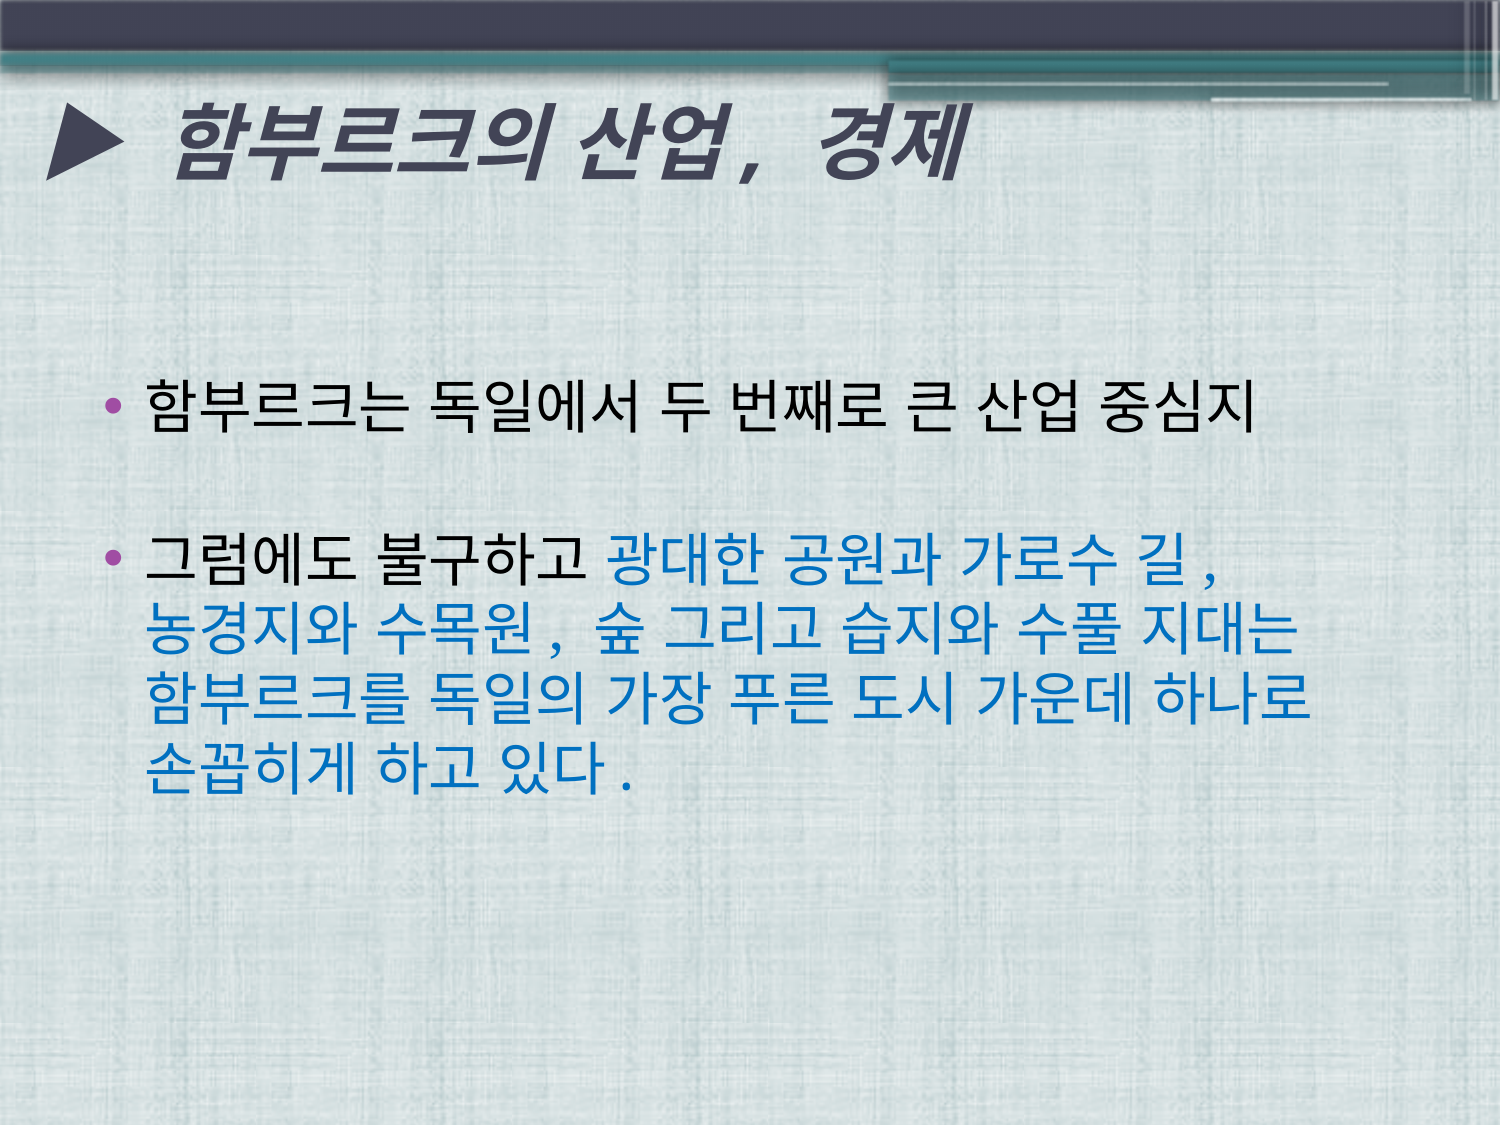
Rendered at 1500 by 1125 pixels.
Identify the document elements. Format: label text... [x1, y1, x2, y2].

title ▶ 함부르크의 산업, 경제 [23, 70, 1015, 211]
list 함부르크는 독일에서 두 번째로 큰 산업 중심지 그럼에도 불구하고 광대한 공원과 가로수 길, 농경지와 수목원, 숲 그리고 습지와 수풀 지대는 함부르크를 독일의 가장 푸른 도시 가운데 하나로 손꼽히게 하고 있다. [70, 210, 1421, 1102]
